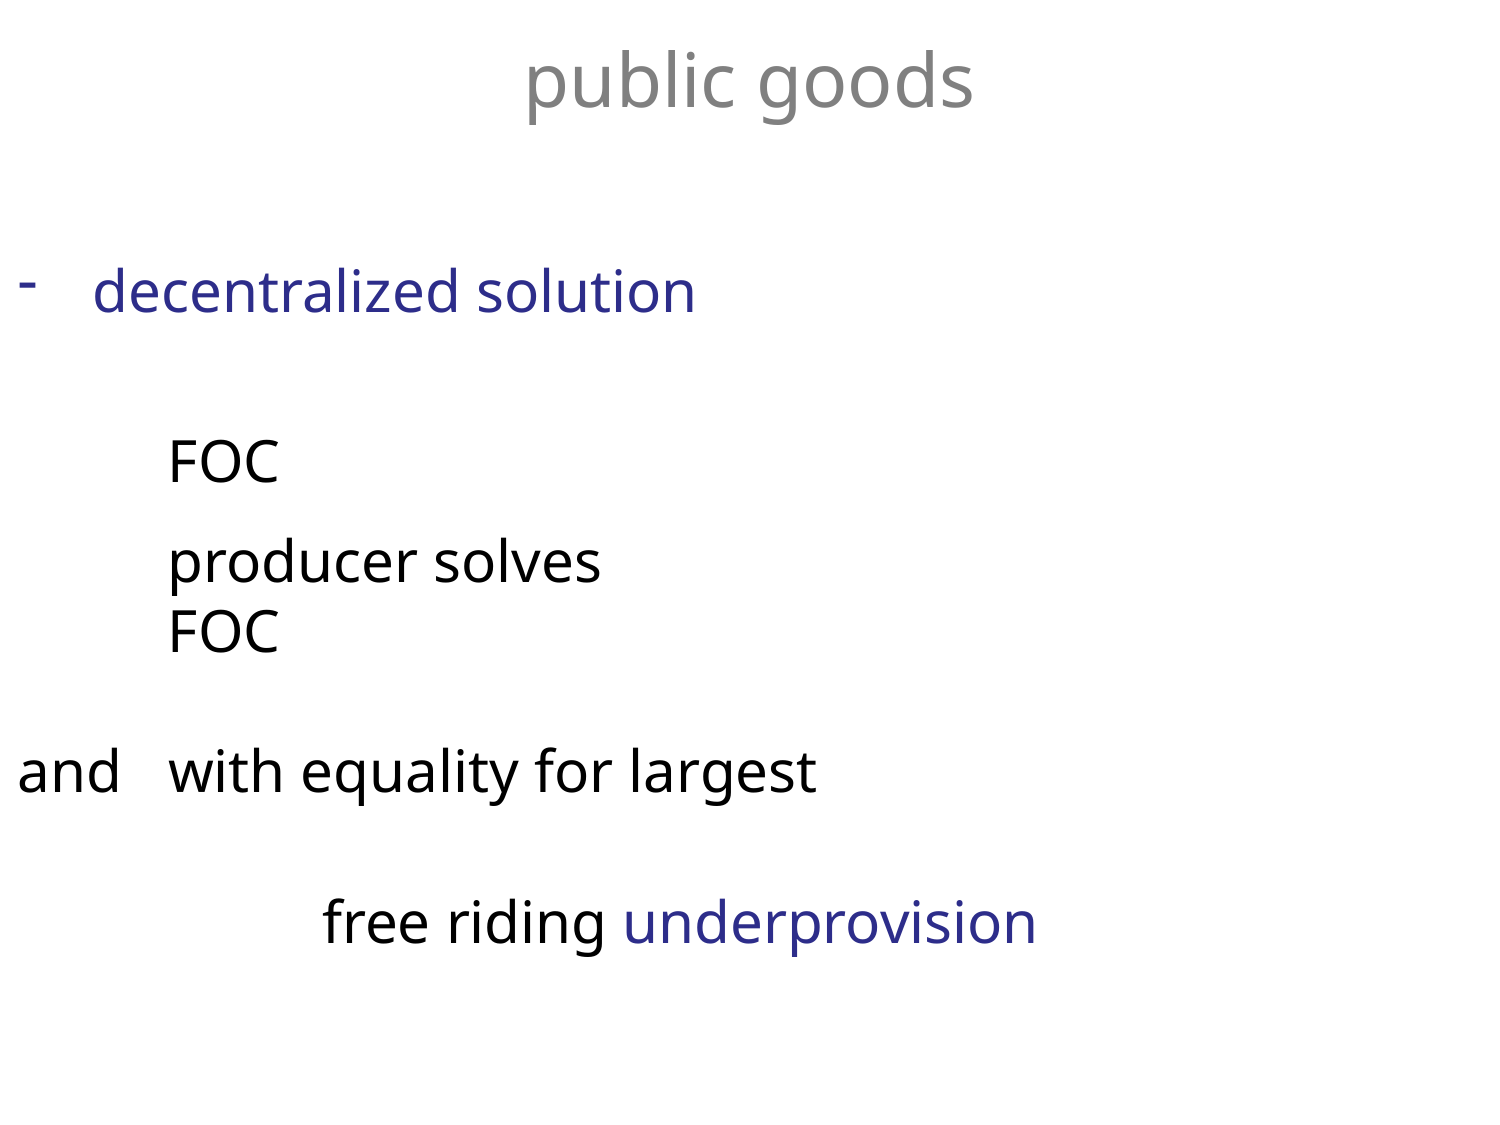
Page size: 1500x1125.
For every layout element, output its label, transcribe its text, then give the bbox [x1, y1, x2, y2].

text_box public goods [74, 0, 1425, 172]
